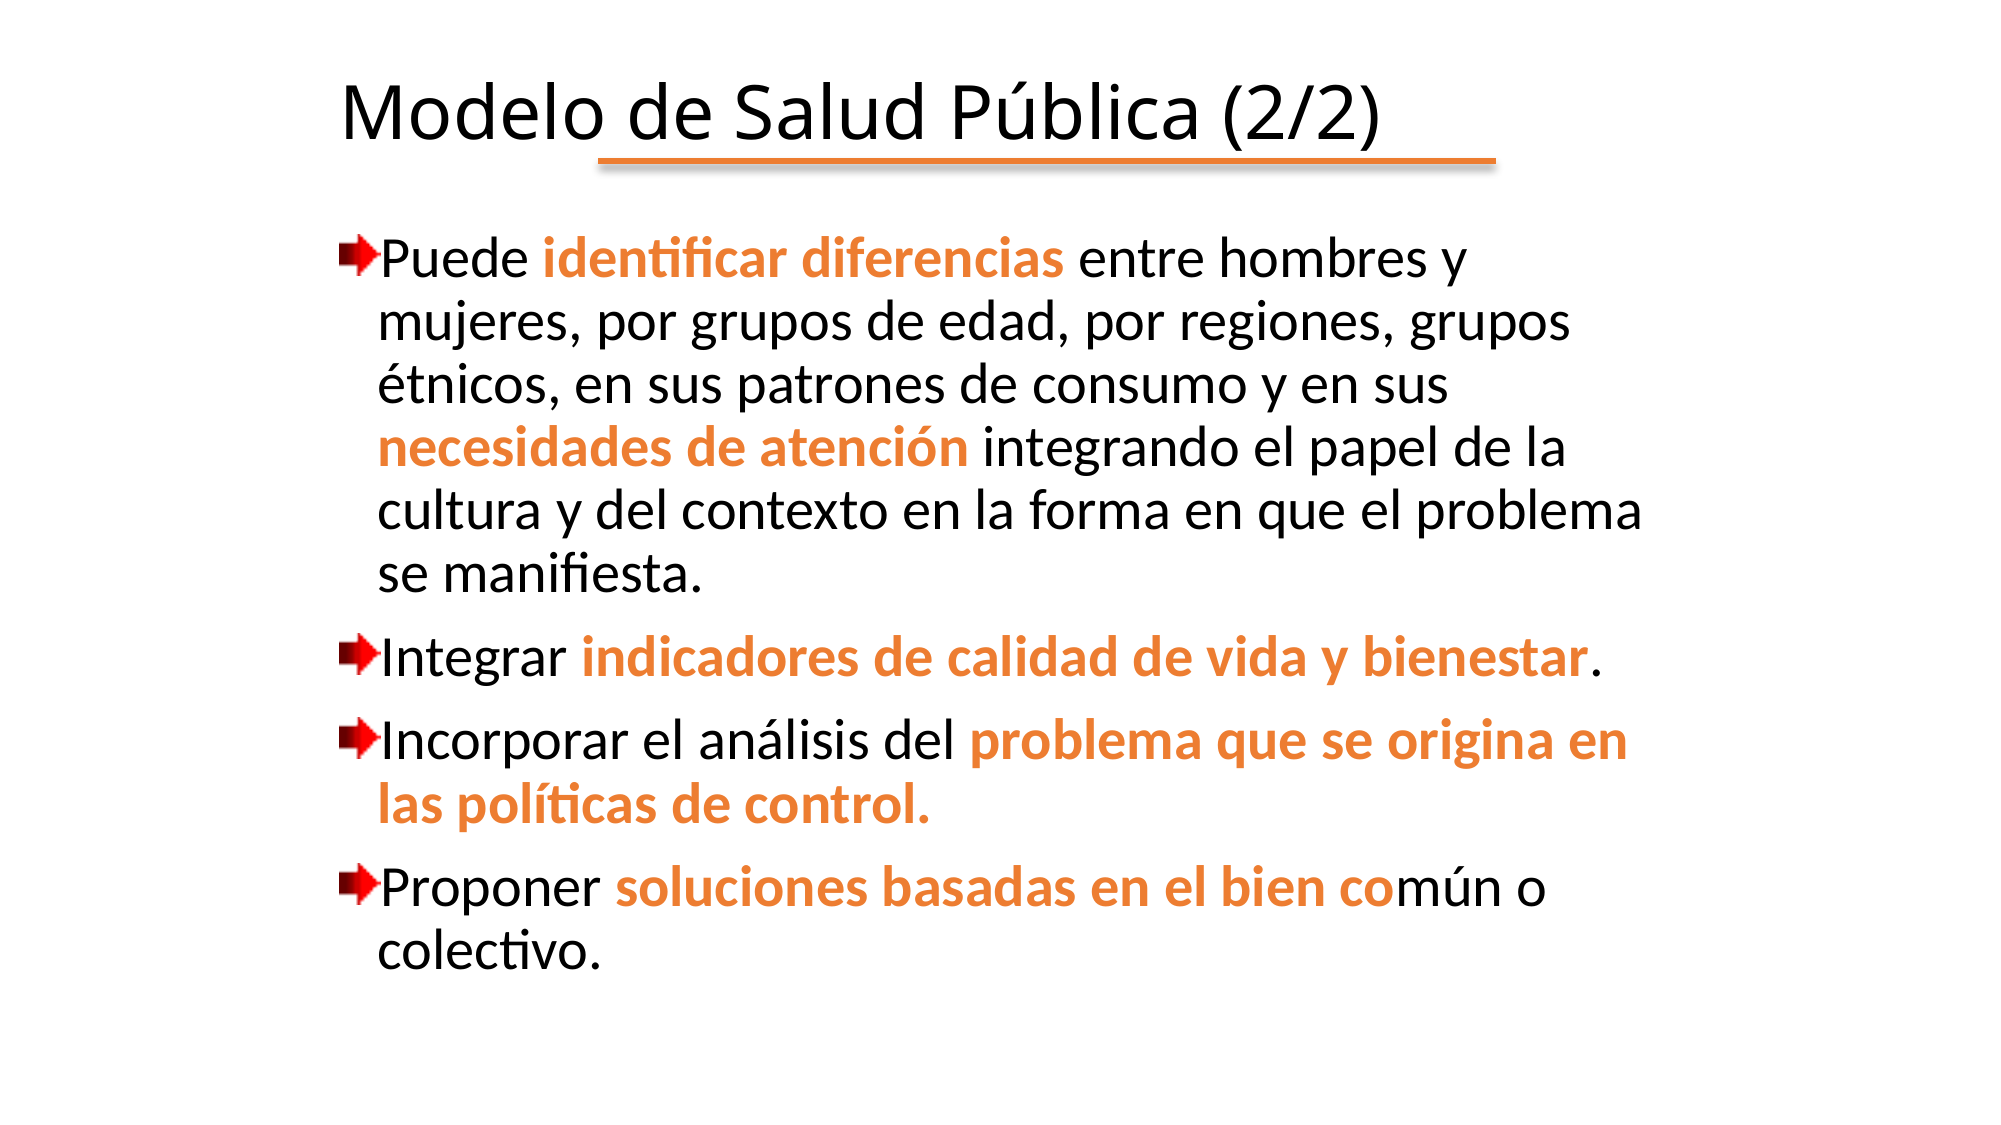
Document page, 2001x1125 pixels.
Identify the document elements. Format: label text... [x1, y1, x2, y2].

picture [339, 717, 381, 759]
title Modelo de Salud Pública (2/2) [324, 45, 1675, 185]
picture [339, 234, 381, 276]
list Puede identificar diferencias entre hombres y mujeres, por grupos de edad, por regiones, grupos étnicos, en sus patrones de consumo y en sus necesidades de atención integrando el papel de la cultura y del contexto en la forma en que el problema se manifiesta. Integrar indicadores de calidad de vida y bienestar. Incorporar el análisis del problema que se origina en las políticas de control. Proponer soluciones basadas en el bien común o colectivo. [324, 219, 1675, 1024]
picture [339, 633, 381, 675]
picture [339, 863, 381, 905]
